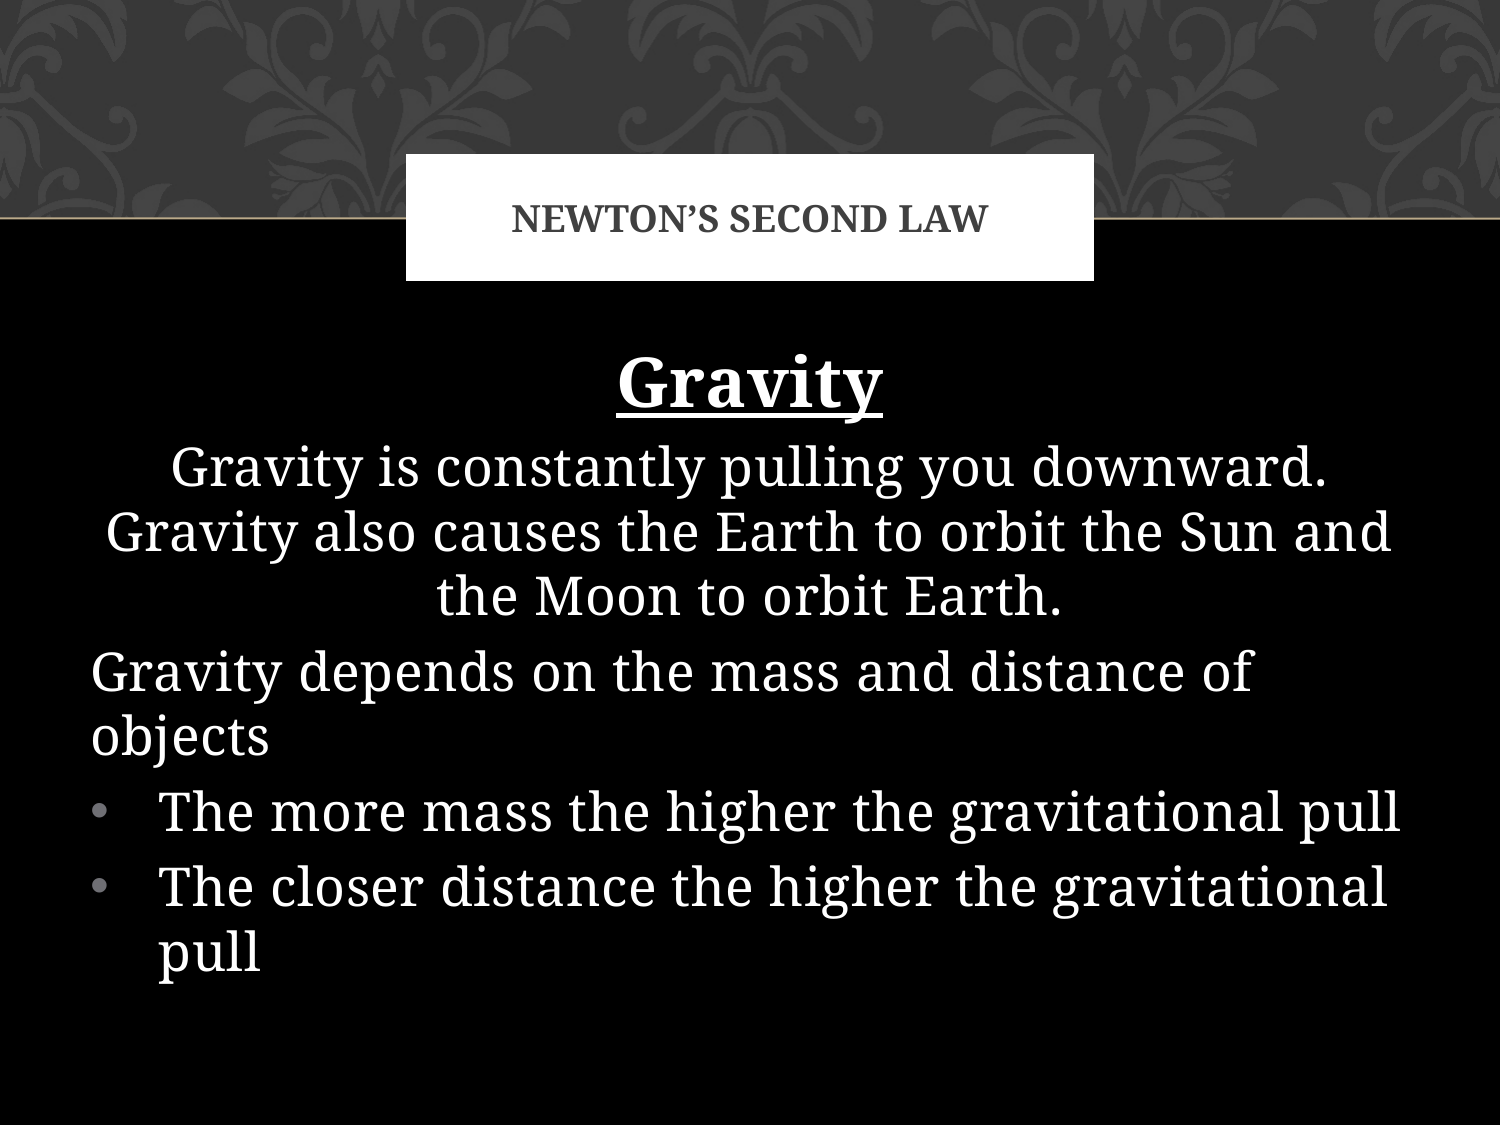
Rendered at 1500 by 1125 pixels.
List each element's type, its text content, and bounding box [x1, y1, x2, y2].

list Gravity Gravity is constantly pulling you downward. Gravity also causes the Earth to orbit the Sun and the Moon to orbit Earth. Gravity depends on the mass and distance of objects The more mass the higher the gravitational pull The closer distance the higher the gravitational pull [75, 331, 1425, 1000]
title Newton’s Second law [406, 154, 1094, 281]
